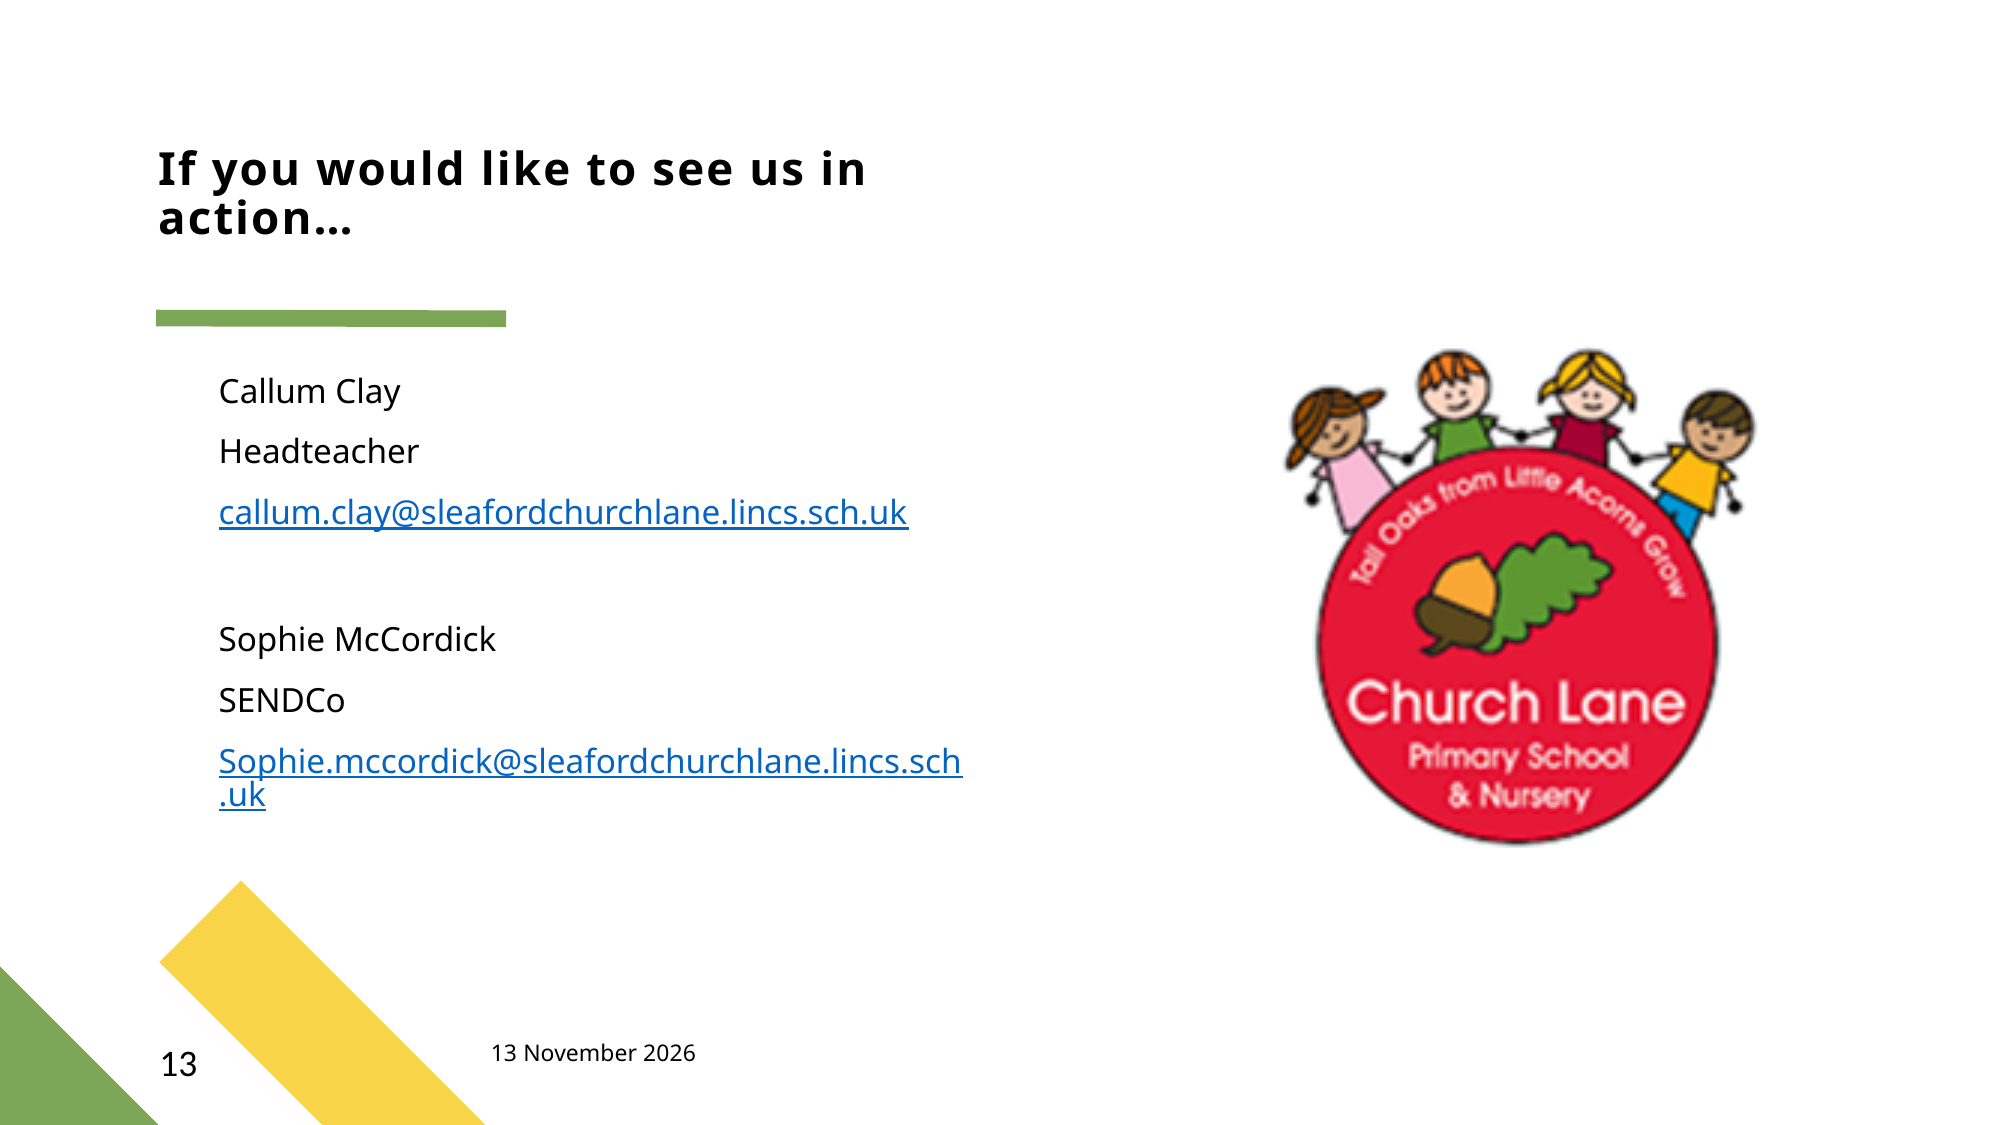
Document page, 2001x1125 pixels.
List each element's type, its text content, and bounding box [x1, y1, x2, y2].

text_box 13 [159, 1038, 246, 1080]
list Callum Clay Headteacher callum.clay@sleafordchurchlane.lincs.sch.uk Sophie McCordick SENDCo Sophie.mccordick@sleafordchurchlane.lincs.sch.uk [218, 369, 969, 829]
picture [1170, 227, 1827, 971]
title If you would like to see us in action… [158, 144, 969, 245]
text_box 1 May, 2024 [490, 1038, 707, 1080]
